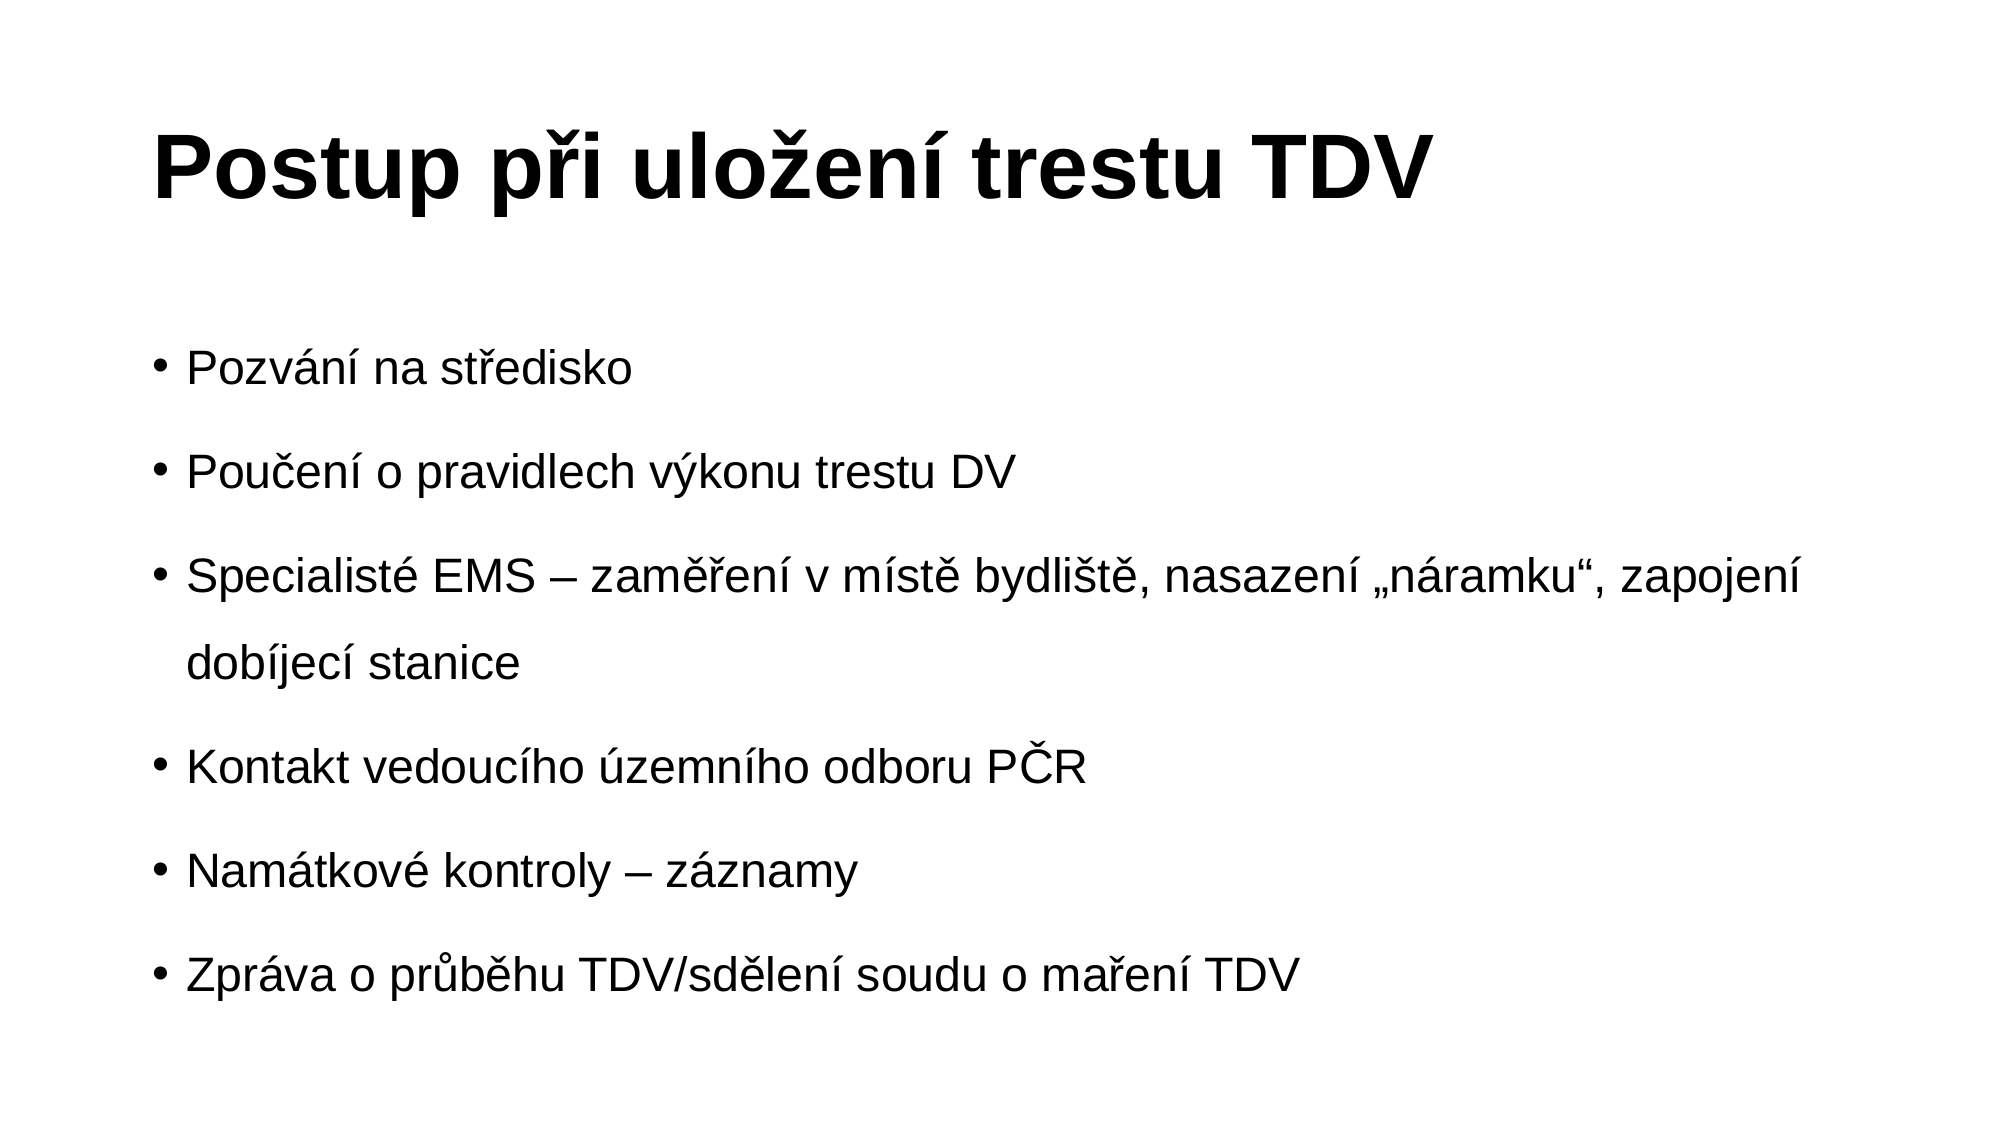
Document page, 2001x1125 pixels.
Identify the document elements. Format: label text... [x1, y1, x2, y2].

list Pozvání na středisko Poučení o pravidlech výkonu trestu DV Specialisté EMS – zaměření v místě bydliště, nasazení „náramku“, zapojení dobíjecí stanice Kontakt vedoucího územního odboru PČR Namátkové kontroly – záznamy Zpráva o průběhu TDV/sdělení soudu o maření TDV [137, 299, 1863, 1014]
title Postup při uložení trestu TDV [137, 59, 1863, 278]
